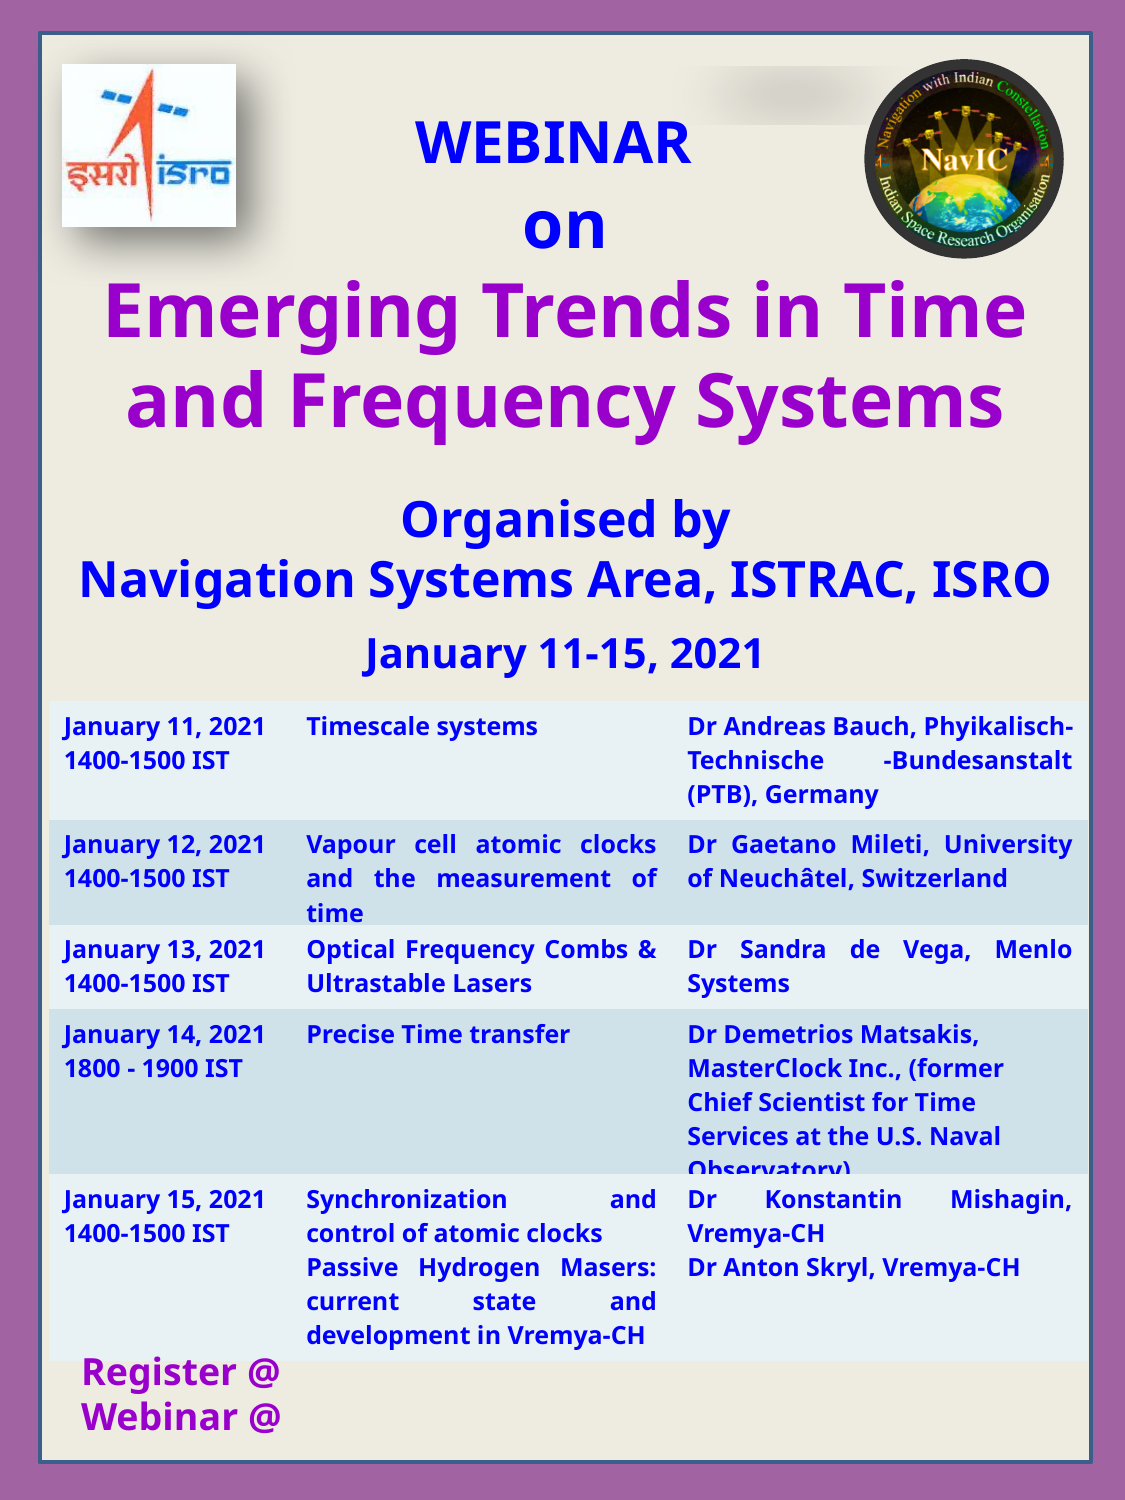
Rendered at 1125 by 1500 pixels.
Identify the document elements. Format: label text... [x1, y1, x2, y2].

table_cell Dr Gaetano Mileti, University of Neuchâtel, Switzerland [672, 820, 1088, 925]
table_header Timescale systems [291, 701, 672, 820]
picture [62, 64, 236, 227]
table_cell Dr Demetrios Matsakis, MasterClock Inc., (former Chief Scientist for Time Services at the U.S. Naval Observatory) [672, 1009, 1088, 1174]
picture [869, 64, 1059, 254]
table_header January 11, 2021 1400-1500 IST [49, 701, 291, 820]
text_box Register @ Webinar @ [66, 1340, 1024, 1446]
table_cell January 12, 2021 1400-1500 IST [49, 820, 291, 925]
table_cell Synchronization and control of atomic clocks Passive Hydrogen Masers: current state and development in Vremya-CH [291, 1174, 672, 1340]
table_header Dr Andreas Bauch, Phyikalisch-Technische -Bundesanstalt (PTB), Germany [672, 701, 1088, 820]
table_cell Dr Konstantin Mishagin, Vremya-CH Dr Anton Skryl, Vremya-CH [672, 1174, 1088, 1361]
table_cell Optical Frequency Combs & Ultrastable Lasers [291, 925, 672, 1009]
table_cell Precise Time transfer [291, 1009, 672, 1174]
table_cell January 15, 2021 1400-1500 IST [49, 1174, 291, 1361]
text_box [407, 476, 1093, 1437]
table_cell January 13, 2021 1400-1500 IST [49, 925, 291, 1009]
text_box WEBINAR on Emerging Trends in Time and Frequency Systems Organised by Navigation Systems Area, ISTRAC, ISRO January 11-15, 2021 [54, 64, 1076, 685]
table_cell January 14, 2021 1800 - 1900 IST [49, 1009, 291, 1174]
table_cell Dr Sandra de Vega, Menlo Systems [672, 925, 1088, 1009]
text_box [38, 31, 1093, 1464]
table_cell Vapour cell atomic clocks and the measurement of time [291, 820, 672, 925]
